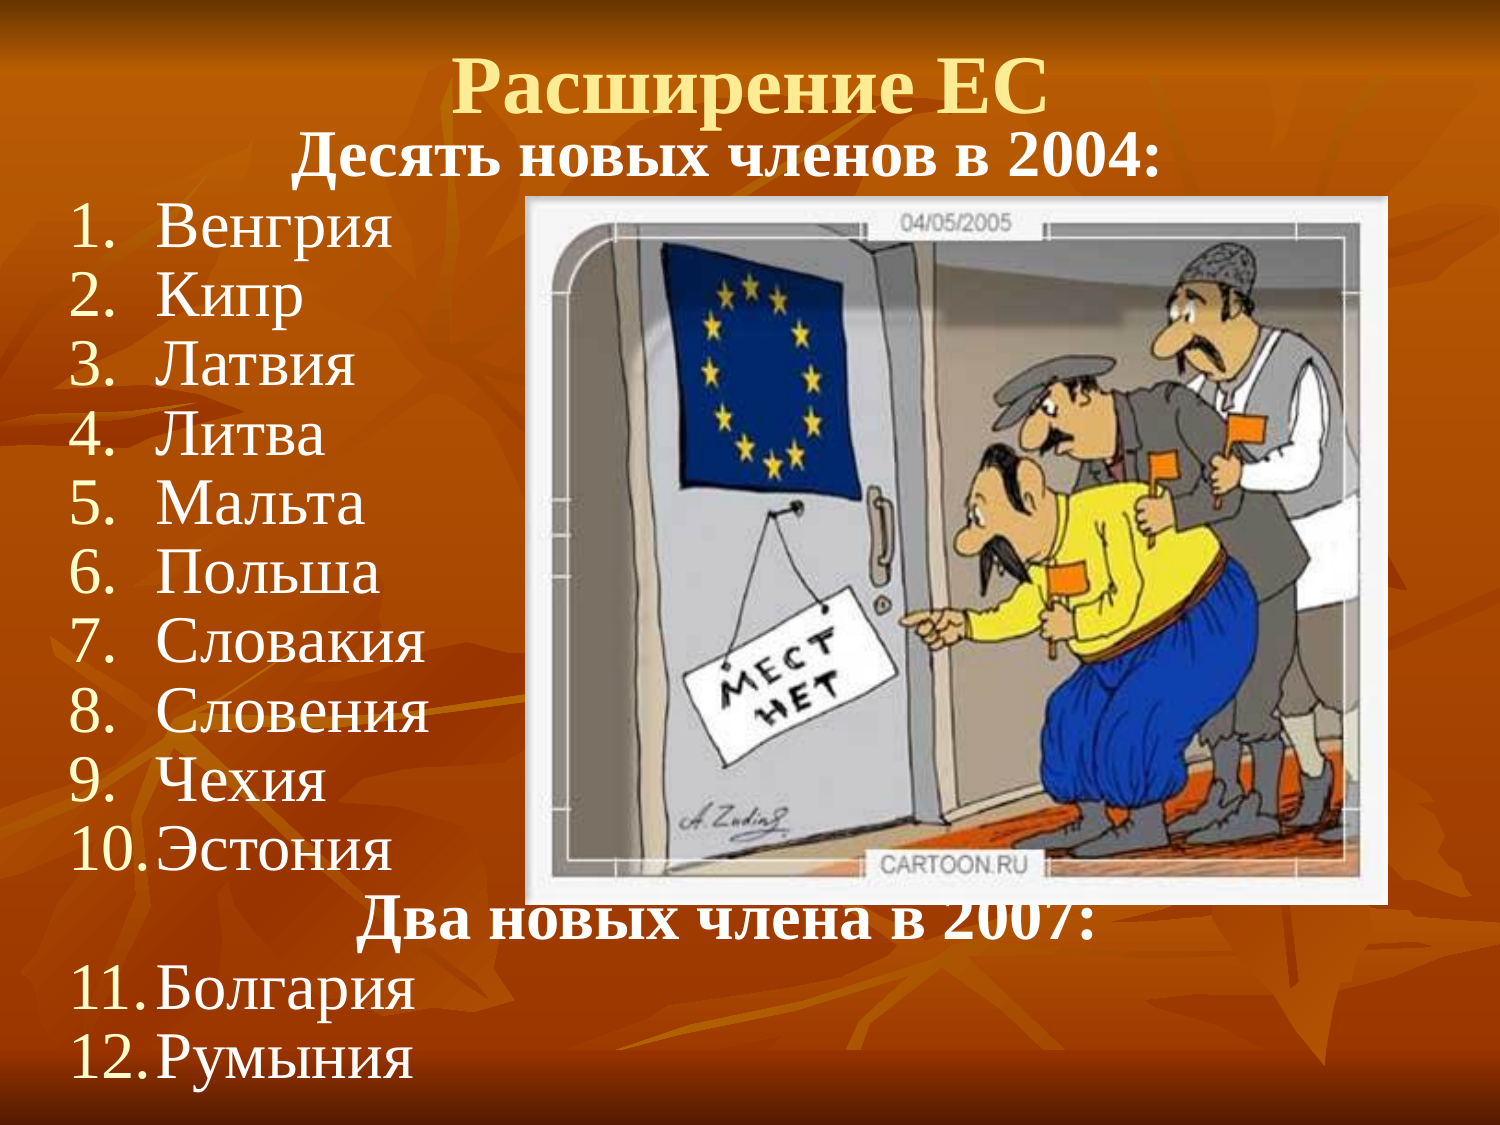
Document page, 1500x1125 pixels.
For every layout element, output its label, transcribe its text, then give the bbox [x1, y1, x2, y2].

picture [525, 196, 1389, 906]
title Расширение ЕС [76, 0, 1427, 124]
list Десять новых членов в 2004: Венгрия Кипр Латвия Литва Мальта Польша Словакия Словения Чехия Эстония Два новых члена в 2007: Болгария Румыния [53, 101, 1404, 845]
